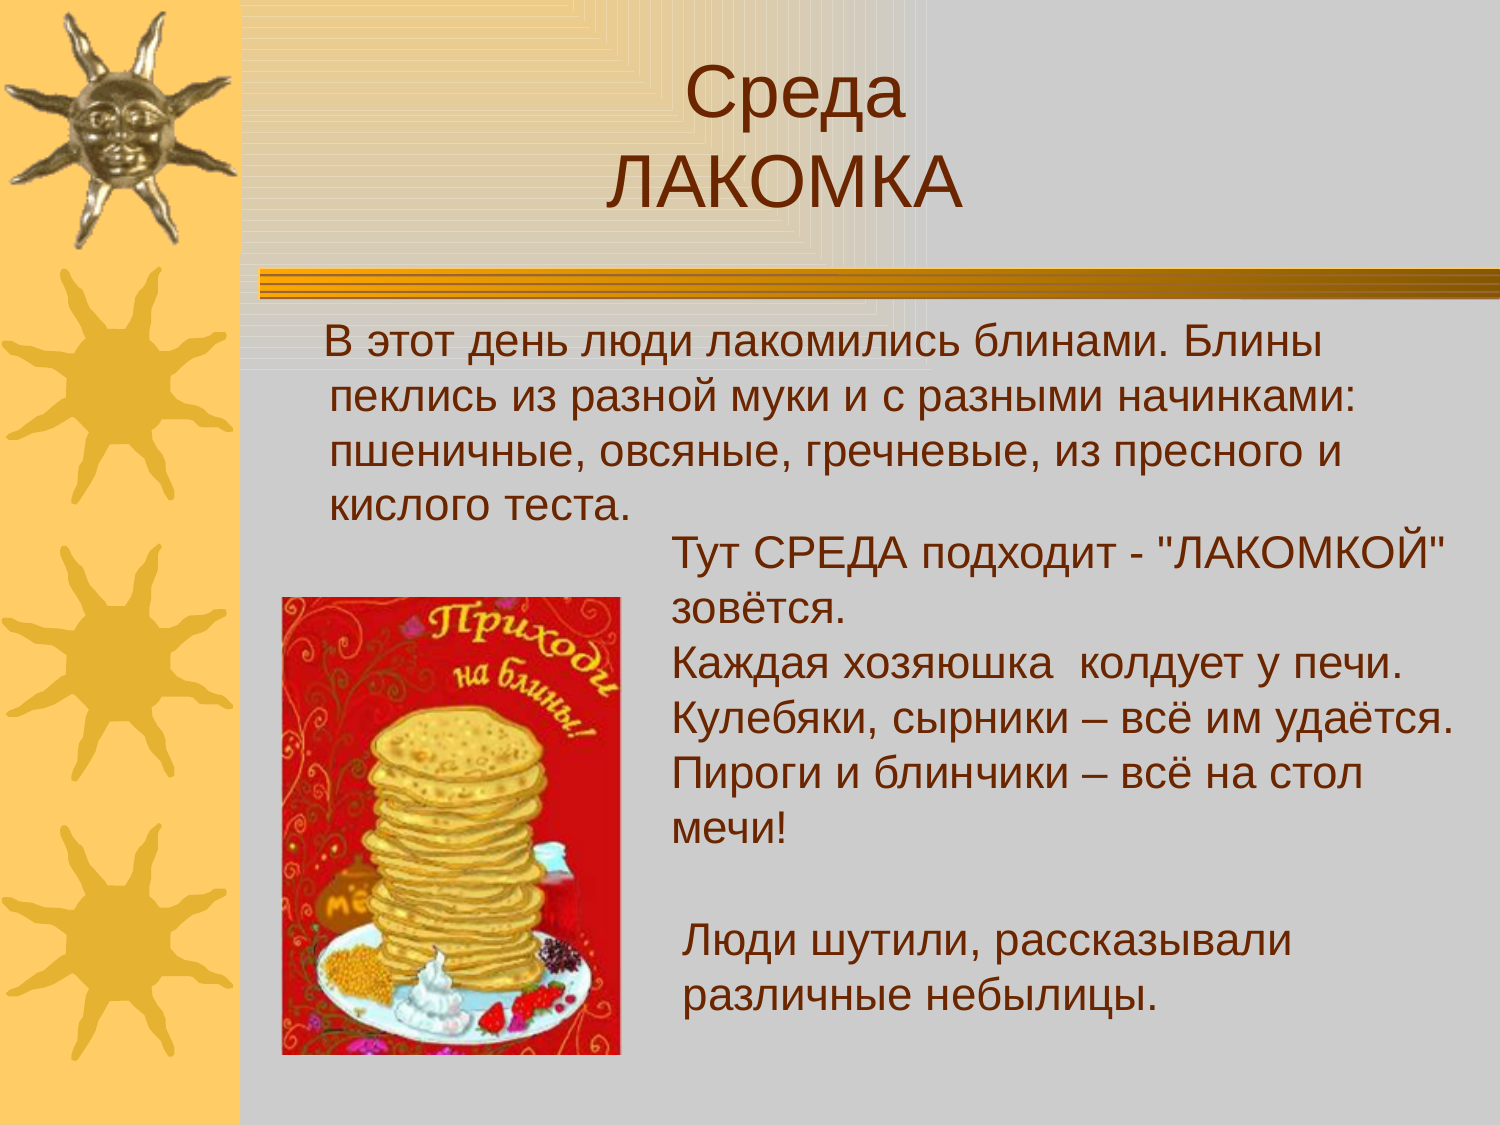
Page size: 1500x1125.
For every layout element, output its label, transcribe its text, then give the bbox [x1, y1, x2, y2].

text_box Люди шутили, рассказывали различные небылицы. [667, 902, 1430, 1027]
text_box Среда ЛАКОМКА [304, 35, 1266, 230]
text_box Тут СРЕДА подходит - "ЛАКОМКОЙ" зовётся. Каждая хозяюшка колдует у печи. Кулебяки, сырники – всё им удаётся. Пироги и блинчики – всё на стол мечи! [656, 515, 1477, 861]
list В этот день люди лакомились блинами. Блины пеклись из разной муки и с разными начинками: пшеничные, овсяные, гречневые, из пресного и кислого теста. [257, 302, 1500, 658]
picture [281, 597, 622, 1055]
picture [1, 8, 242, 254]
